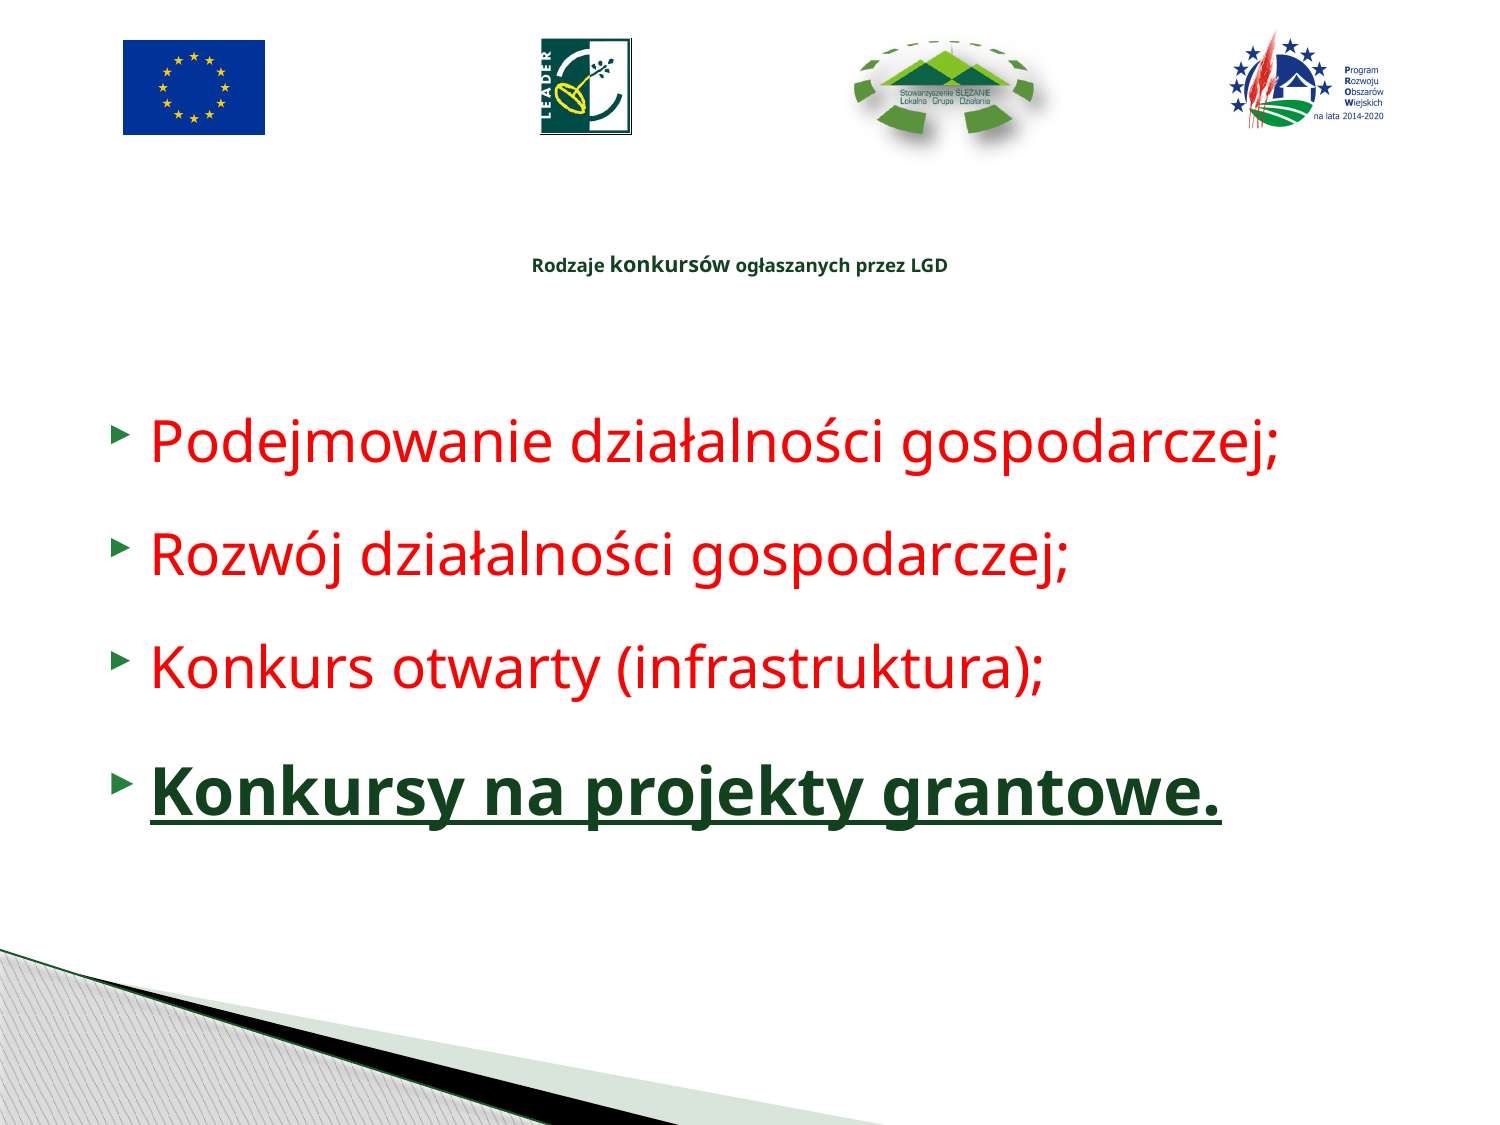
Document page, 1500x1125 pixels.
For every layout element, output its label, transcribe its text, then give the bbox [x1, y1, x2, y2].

picture [1222, 22, 1396, 138]
title Rodzaje konkursów ogłaszanych przez LGD [64, 243, 1415, 315]
picture [844, 33, 1064, 165]
picture [540, 38, 632, 136]
picture [123, 40, 265, 136]
list Podejmowanie działalności gospodarczej; Rozwój działalności gospodarczej; Konkurs otwarty (infrastruktura); Konkursy na projekty grantowe. [75, 361, 1425, 986]
